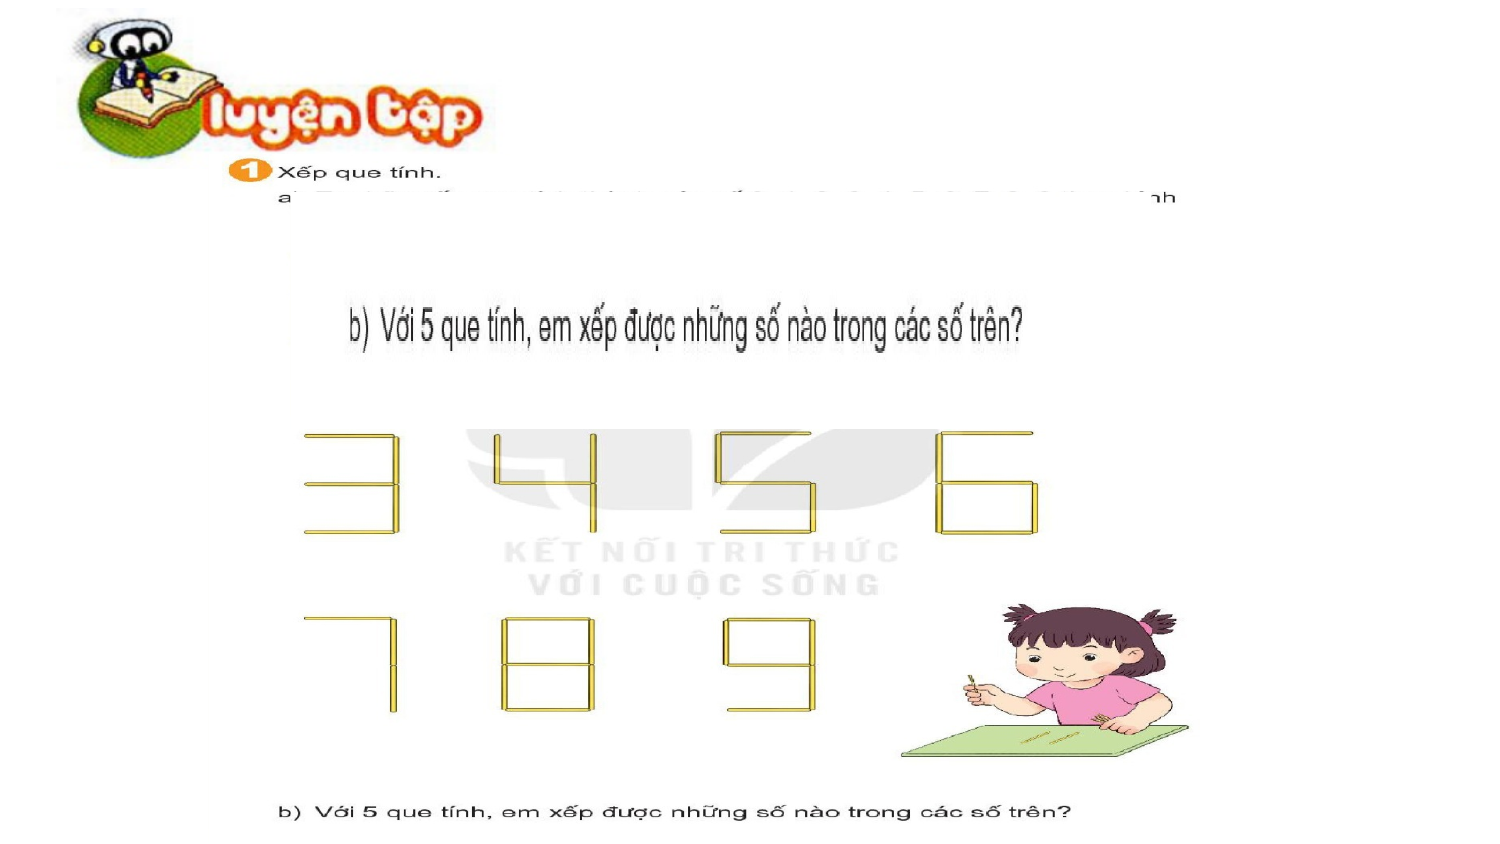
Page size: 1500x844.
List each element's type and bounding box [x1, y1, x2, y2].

picture [56, 7, 1224, 844]
